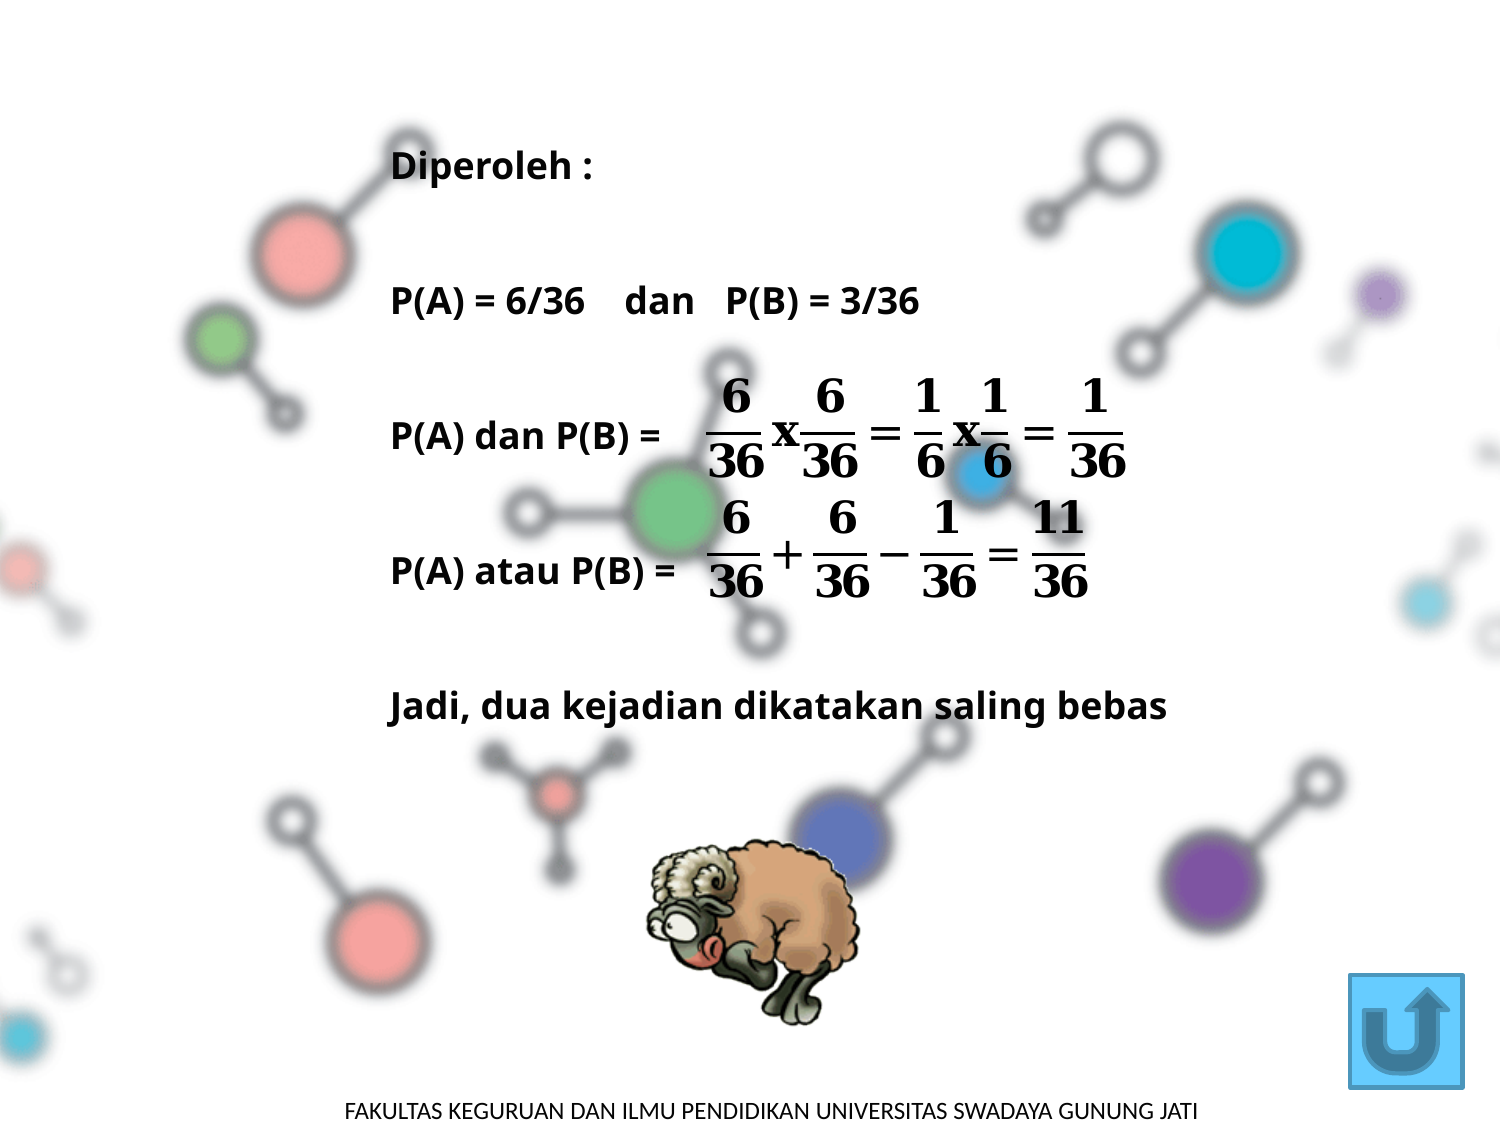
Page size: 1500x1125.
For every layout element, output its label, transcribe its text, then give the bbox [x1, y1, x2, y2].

text_box Diperoleh : P(A) = 6/36 dan P(B) = 3/36 P(A) dan P(B) = P(A) atau P(B) = Jadi, dua kejadian dikatakan saling bebas [374, 112, 1194, 735]
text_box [589, 374, 1188, 533]
text_box [1348, 973, 1465, 1090]
picture [0, 0, 1500, 1125]
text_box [578, 497, 1163, 651]
text_box FAKULTAS KEGURUAN DAN ILMU PENDIDIKAN UNIVERSITAS SWADAYA GUNUNG JATI [329, 1087, 1215, 1125]
